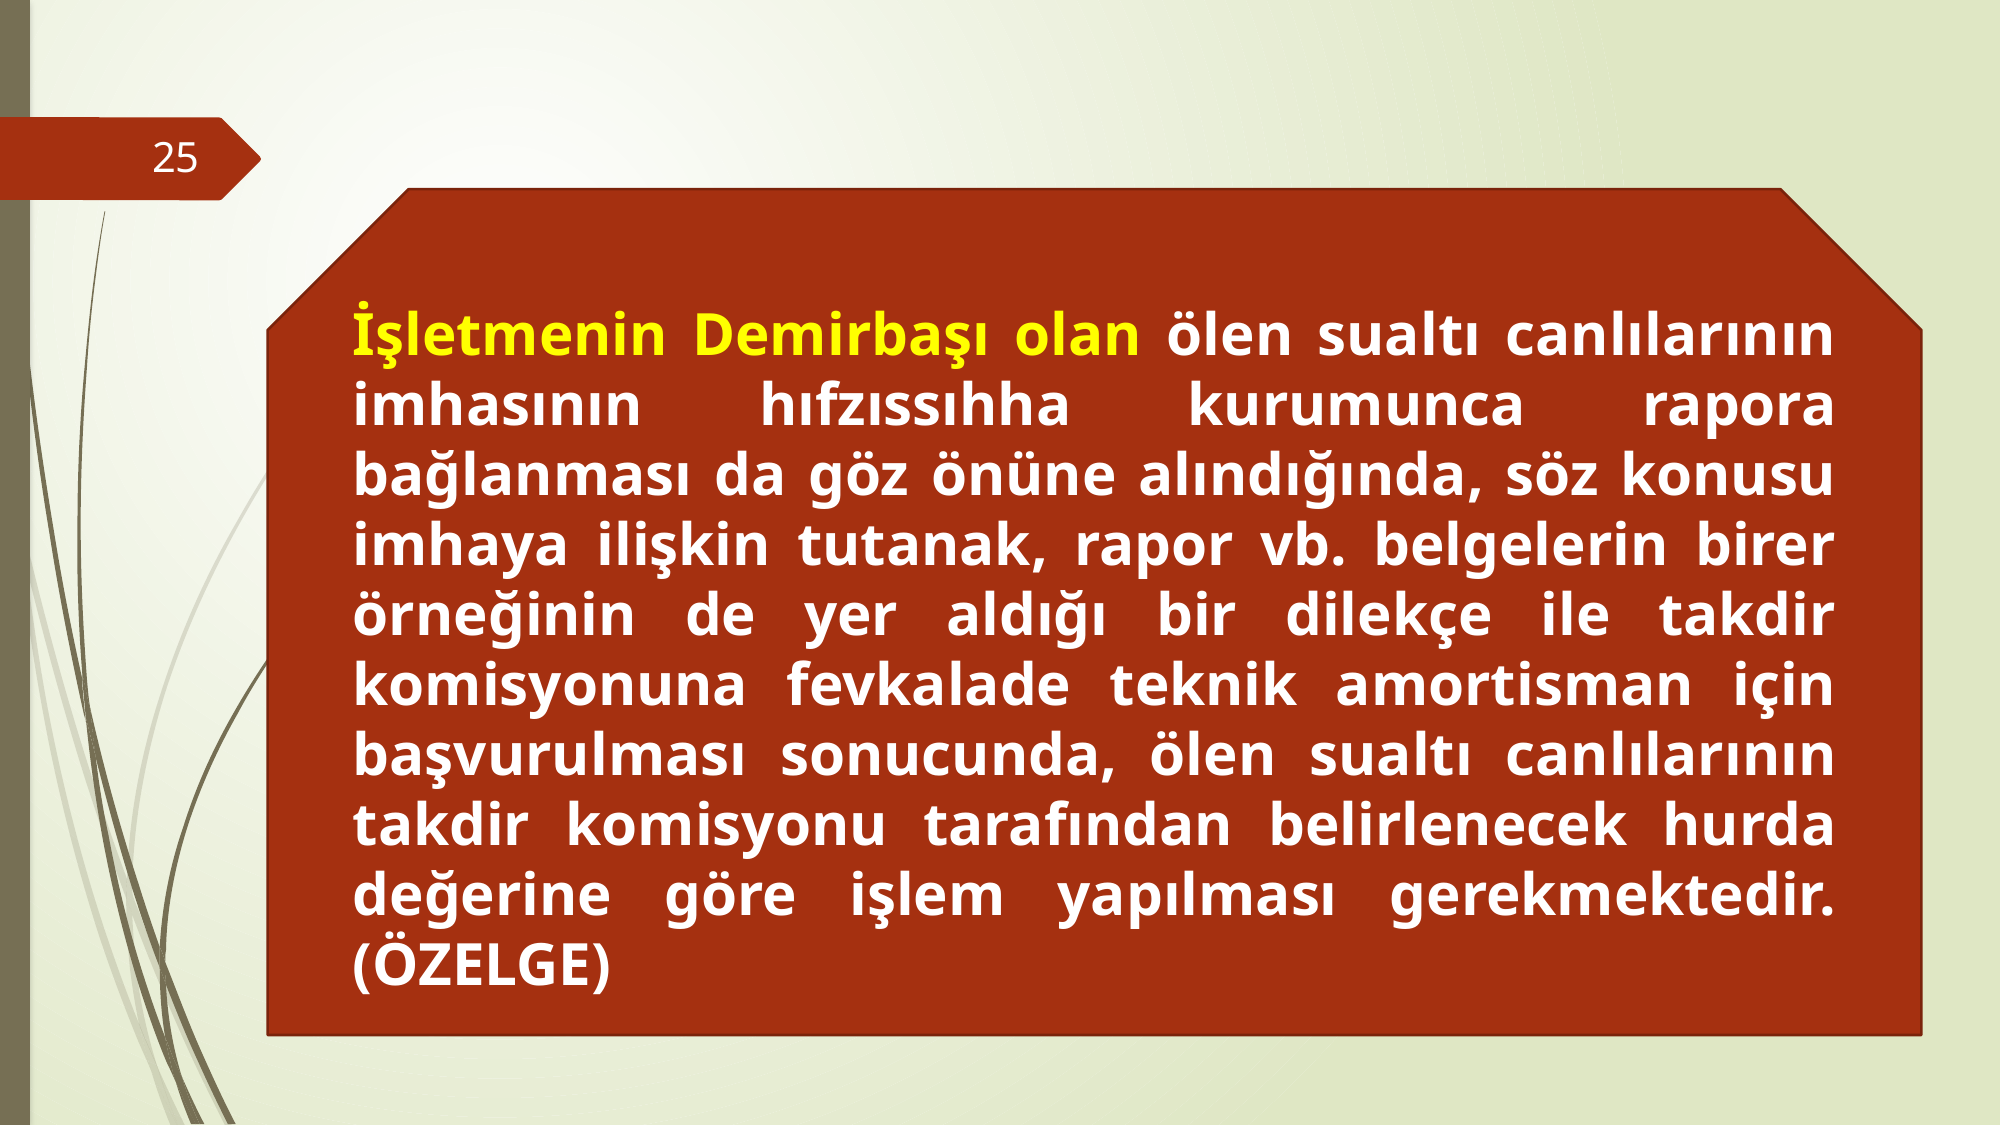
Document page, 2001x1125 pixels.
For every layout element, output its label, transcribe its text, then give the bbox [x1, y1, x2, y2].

slide_number 25 [87, 129, 216, 190]
text_box İşletmenin Demirbaşı olan ölen sualtı canlılarının imhasının hıfzıssıhha kurumunca rapora bağlanması da göz önüne alındığında, söz konusu imhaya ilişkin tutanak, rapor vb. belgelerin birer örneğinin de yer aldığı bir dilekçe ile takdir komisyonuna fevkalade teknik amortisman için başvurulması sonucunda, ölen sualtı canlılarının takdir komisyonu tarafından belirlenecek hurda değerine göre işlem yapılması gerekmektedir. (ÖZELGE) [266, 187, 1923, 1037]
